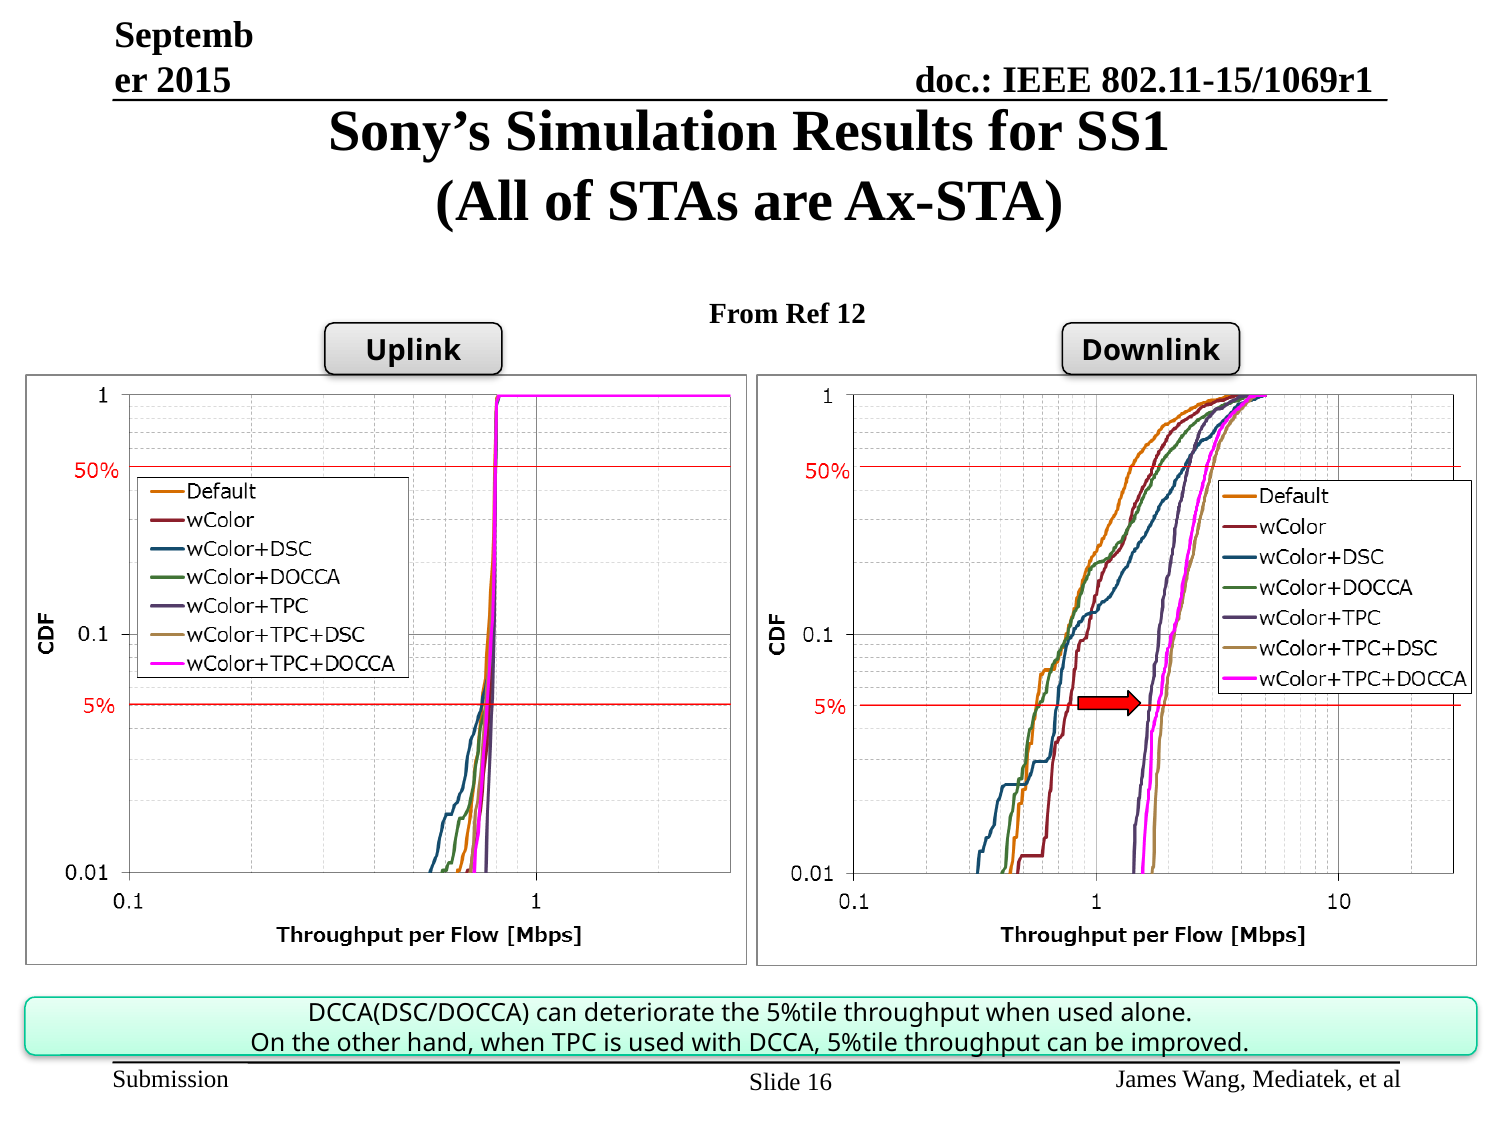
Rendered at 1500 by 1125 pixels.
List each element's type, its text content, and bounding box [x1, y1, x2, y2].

picture [755, 374, 1478, 966]
text_box Uplink [324, 322, 503, 372]
picture [25, 374, 747, 965]
text_box From Ref 12 [694, 287, 913, 367]
text_box Downlink [1061, 322, 1241, 372]
text_box DCCA(DSC/DOCCA) can deteriorate the 5%tile throughput when used alone. On the other hand, when TPC is used with DCCA, 5%tile throughput can be improved. [24, 996, 1478, 1056]
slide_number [114, 54, 270, 101]
title Sony’s Simulation Results for SS1 (All of STAs are Ax-STA) [112, 112, 1388, 213]
footer James Wang, Mediatek, et al [1062, 1061, 1402, 1101]
slide_number Slide 16 [727, 1065, 854, 1096]
